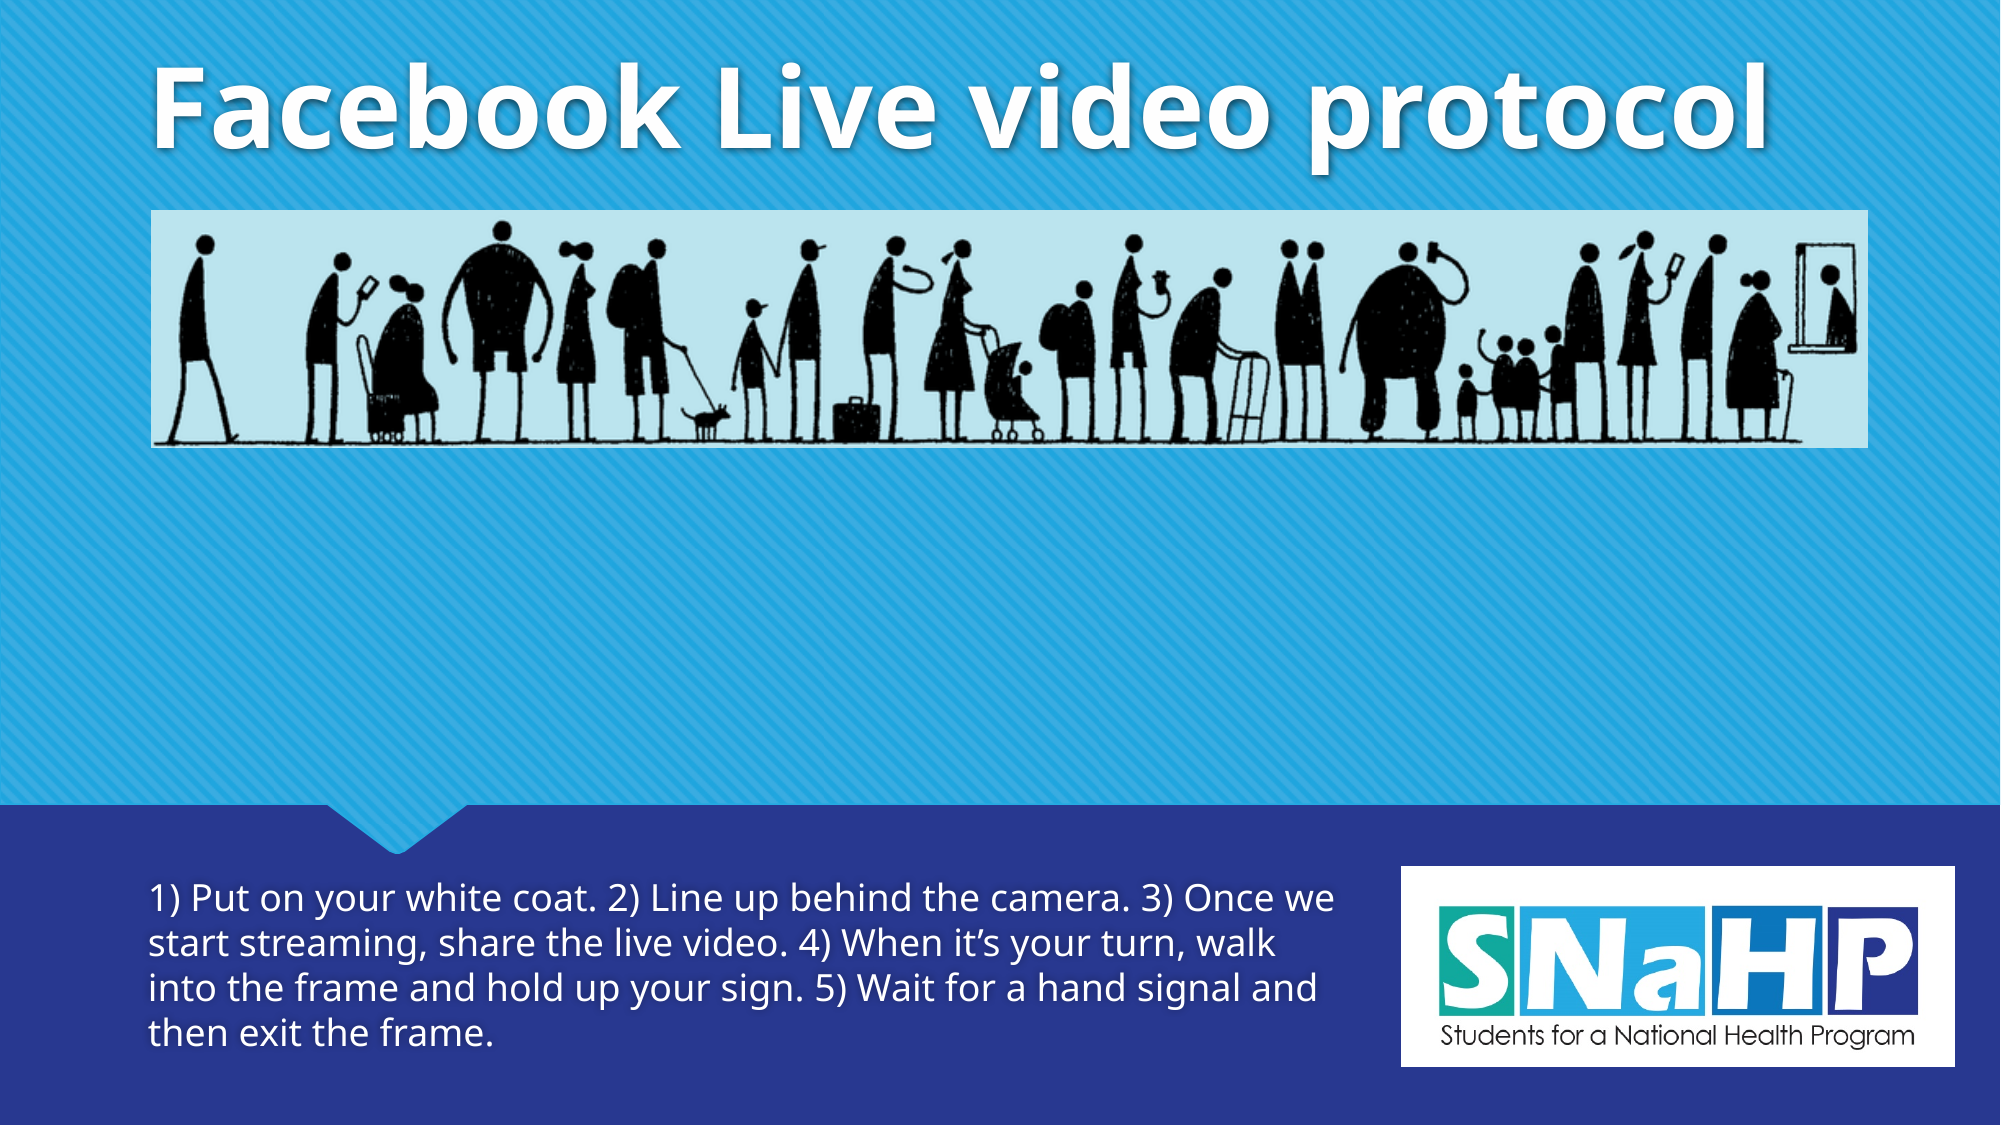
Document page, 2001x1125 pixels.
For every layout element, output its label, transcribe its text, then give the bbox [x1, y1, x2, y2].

title Facebook Live video protocol [132, 34, 1868, 179]
picture [151, 210, 1868, 448]
subtitle 1) Put on your white coat. 2) Line up behind the camera. 3) Once we start streaming, share the live video. 4) When it’s your turn, walk into the frame and hold up your sign. 5) Wait for a hand signal and then exit the frame. [132, 866, 1357, 1067]
picture [1401, 866, 1955, 1067]
